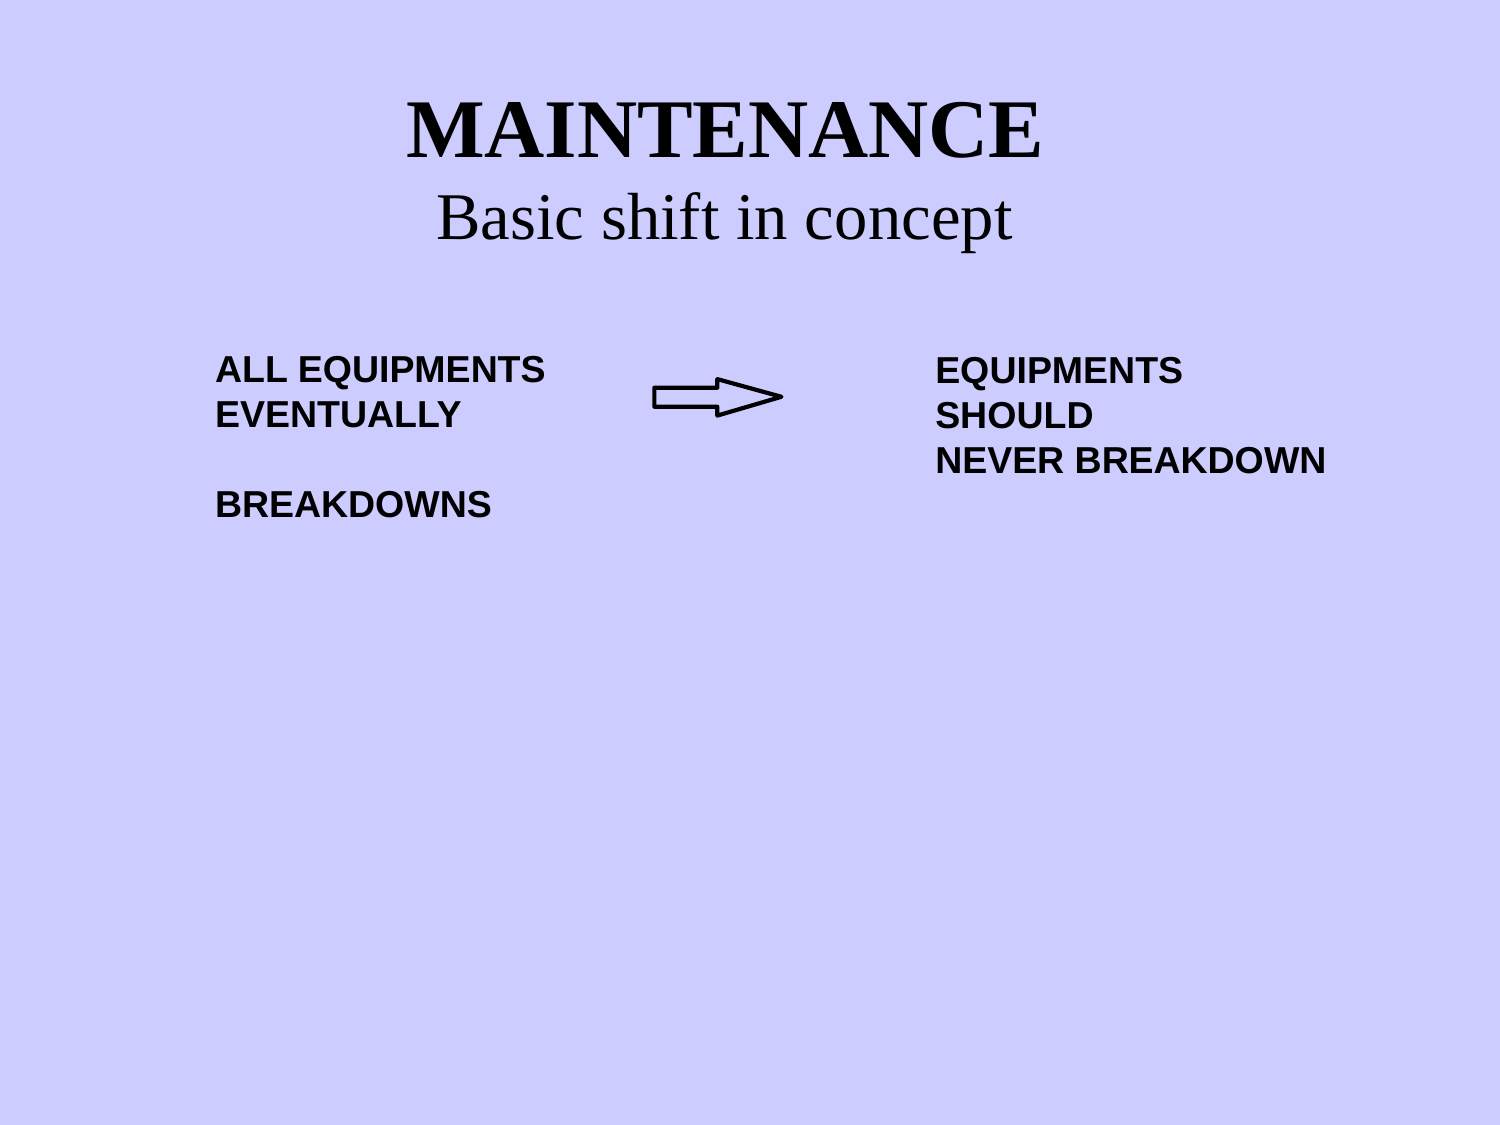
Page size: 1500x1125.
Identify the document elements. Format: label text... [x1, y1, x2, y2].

text_box [654, 379, 782, 416]
text_box ALL EQUIPMENTS EVENTUALLY BREAKDOWNS [200, 337, 625, 533]
text_box EQUIPMENTS SHOULD NEVER BREAKDOWN [920, 337, 1351, 489]
text_box MAINTENANCE Basic shift in concept [199, 67, 1250, 256]
